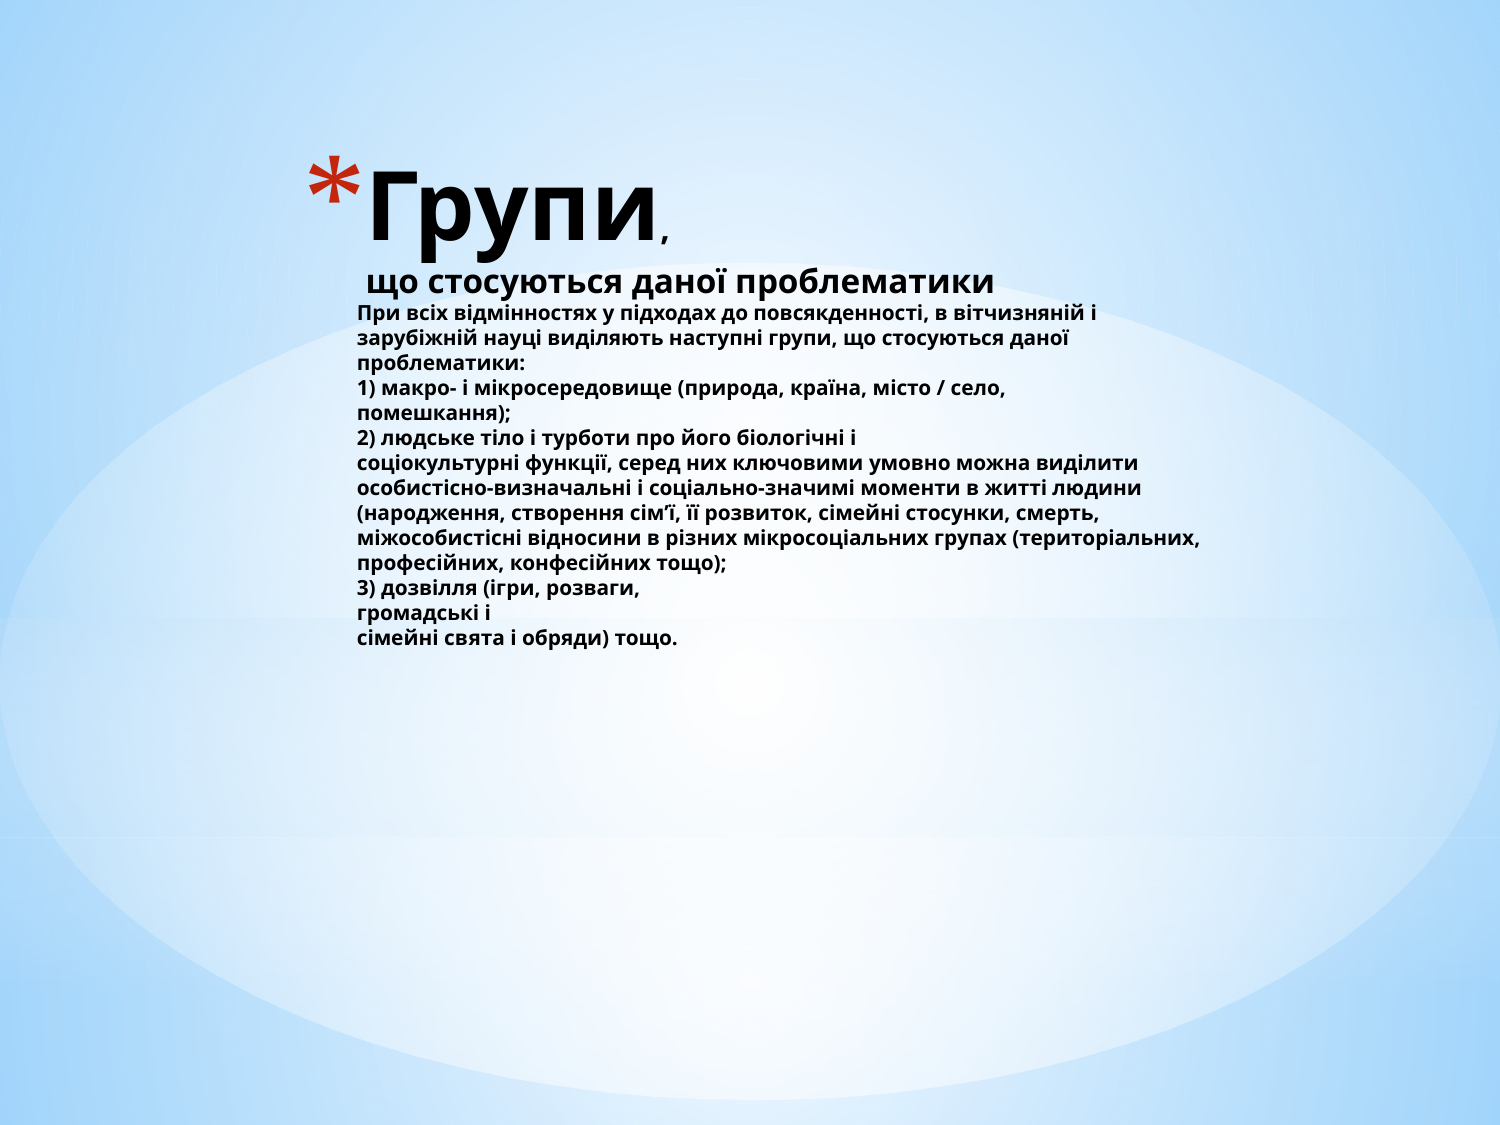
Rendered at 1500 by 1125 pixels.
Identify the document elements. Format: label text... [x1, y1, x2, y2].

title Групи, що стосуються даної проблематики При всіх відмінностях у підходах до повсякденності, в вітчизняній і зарубіжній науці виділяють наступні групи, що стосуються даної проблематики: 1) макро- і мікросередовище (природа, країна, місто / село, помешкання); 2) людське тіло і турботи про його біологічні і соціокультурні функції, серед них ключовими умовно можна виділити особистісно-визначальні і соціально-значимі моменти в житті людини (народження, створення сім’ї, її розвиток, сімейні стосунки, смерть, міжособистісні відносини в різних мікросоціальних групах (територіальних, професійних, конфесійних тощо); 3) дозвілля (ігри, розваги, громадські і сімейні свята і обряди) тощо. [289, 137, 1358, 917]
